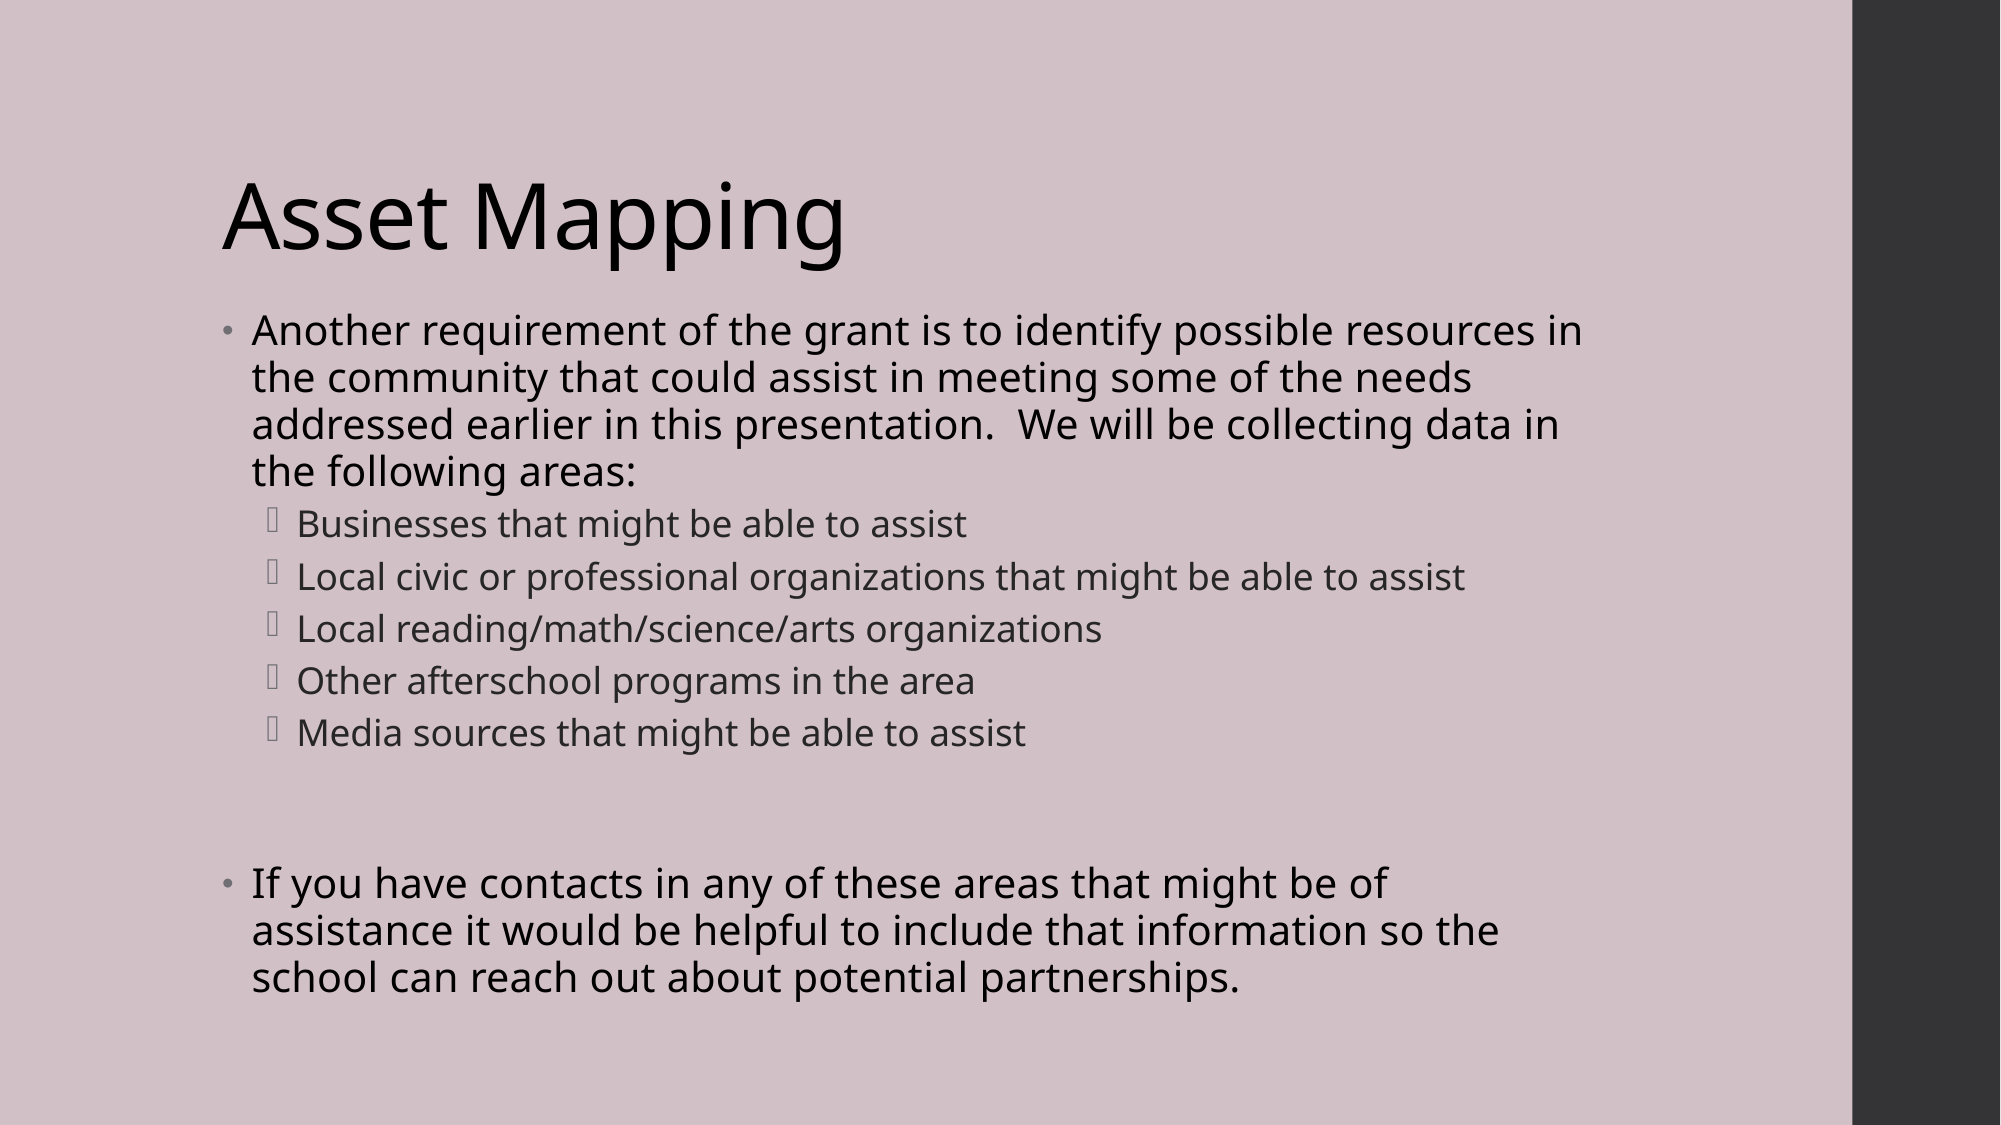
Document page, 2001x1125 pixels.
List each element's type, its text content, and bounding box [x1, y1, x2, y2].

title Asset Mapping [206, 60, 1797, 278]
list Another requirement of the grant is to identify possible resources in the community that could assist in meeting some of the needs addressed earlier in this presentation. We will be collecting data in the following areas: Businesses that might be able to assist Local civic or professional organizations that might be able to assist Local reading/math/science/arts organizations Other afterschool programs in the area Media sources that might be able to assist If you have contacts in any of these areas that might be of assistance it would be helpful to include that information so the school can reach out about potential partnerships. [206, 299, 1617, 1014]
